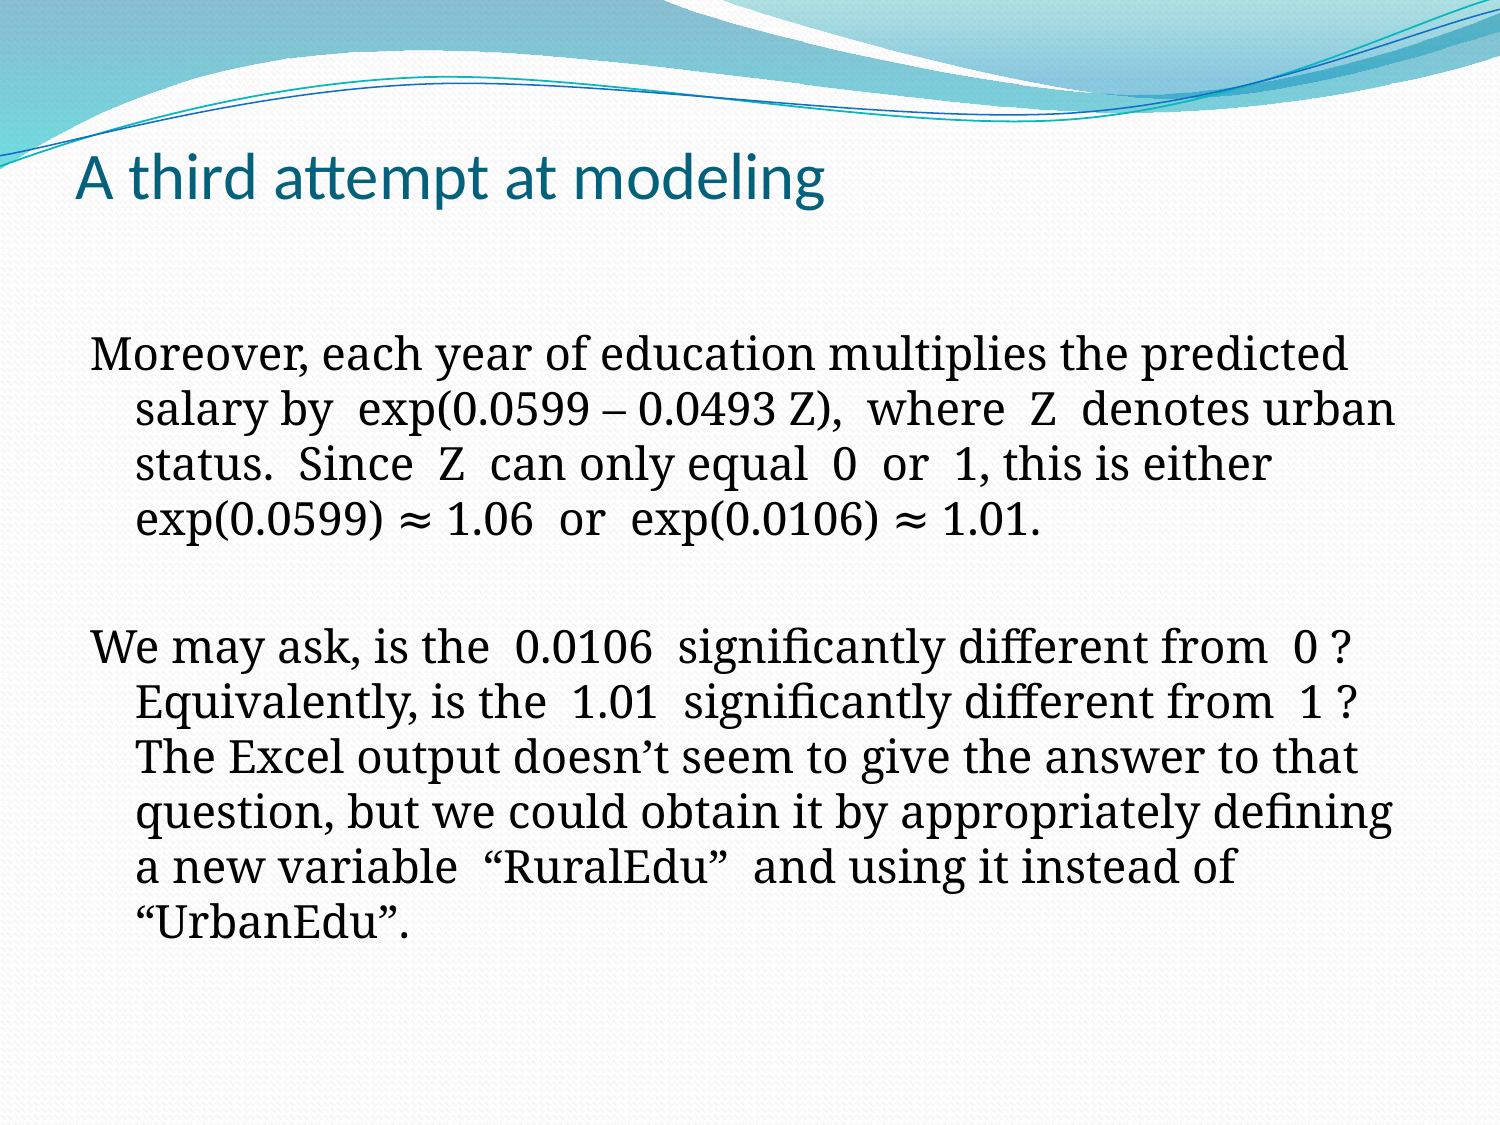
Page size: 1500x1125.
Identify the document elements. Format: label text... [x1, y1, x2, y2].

title A third attempt at modeling [75, 115, 1425, 213]
list Moreover, each year of education multiplies the predicted salary by exp(0.0599 – 0.0493 Z), where Z denotes urban status. Since Z can only equal 0 or 1, this is either exp(0.0599) ≈ 1.06 or exp(0.0106) ≈ 1.01. We may ask, is the 0.0106 significantly different from 0 ? Equivalently, is the 1.01 significantly different from 1 ? The Excel output doesn’t seem to give the answer to that question, but we could obtain it by appropriately defining a new variable “RuralEdu” and using it instead of “UrbanEdu”. [75, 317, 1425, 1125]
